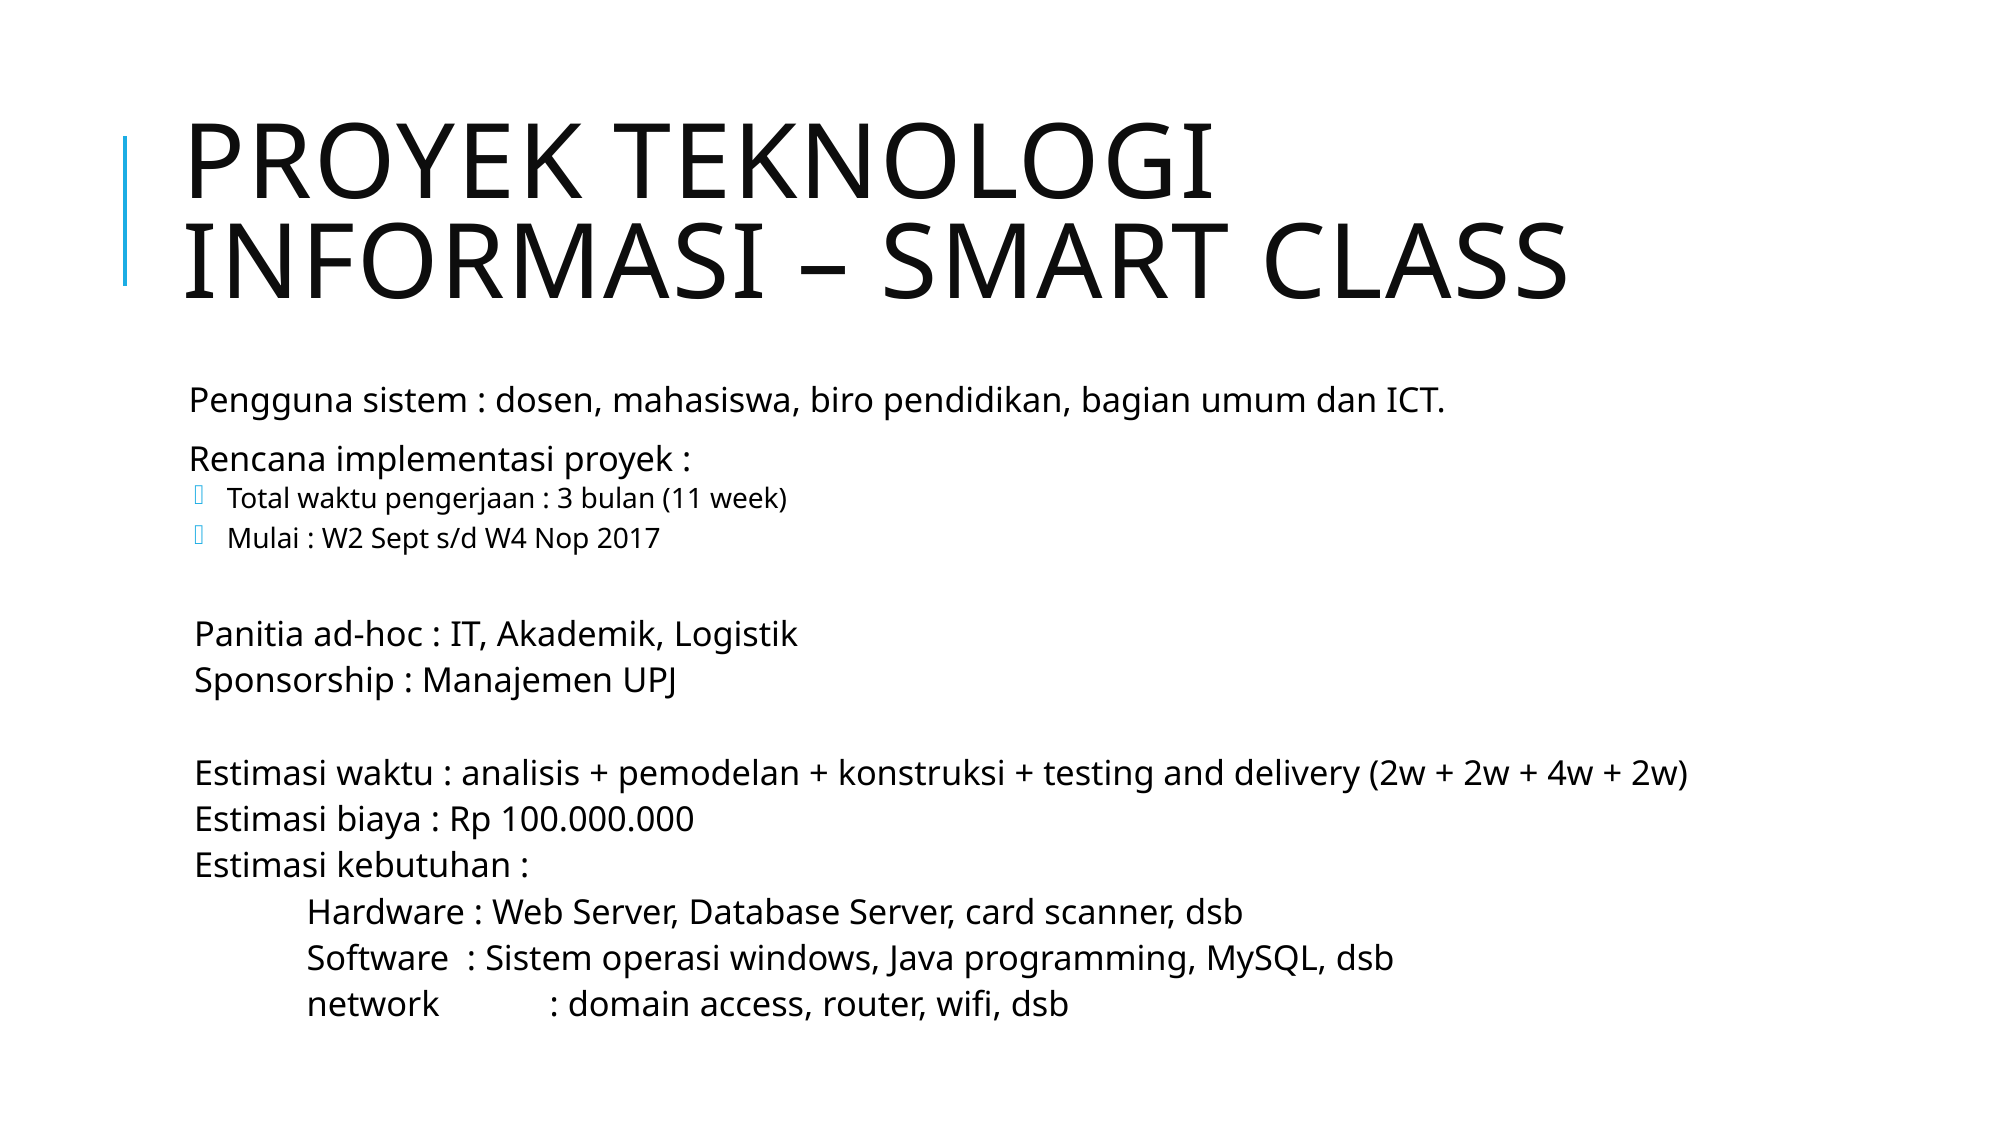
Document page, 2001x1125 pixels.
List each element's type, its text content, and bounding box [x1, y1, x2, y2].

title Proyek teknologi informasi – smart class [168, 96, 1763, 342]
list Pengguna sistem : dosen, mahasiswa, biro pendidikan, bagian umum dan ICT. Rencana implementasi proyek : Total waktu pengerjaan : 3 bulan (11 week) Mulai : W2 Sept s/d W4 Nop 2017 Panitia ad-hoc : IT, Akademik, Logistik Sponsorship : Manajemen UPJ Estimasi waktu : analisis + pemodelan + konstruksi + testing and delivery (2w + 2w + 4w + 2w) Estimasi biaya : Rp 100.000.000 Estimasi kebutuhan : Hardware : Web Server, Database Server, card scanner, dsb Software : Sistem operasi windows, Java programming, MySQL, dsb network : domain access, router, wifi, dsb [168, 375, 1902, 1035]
